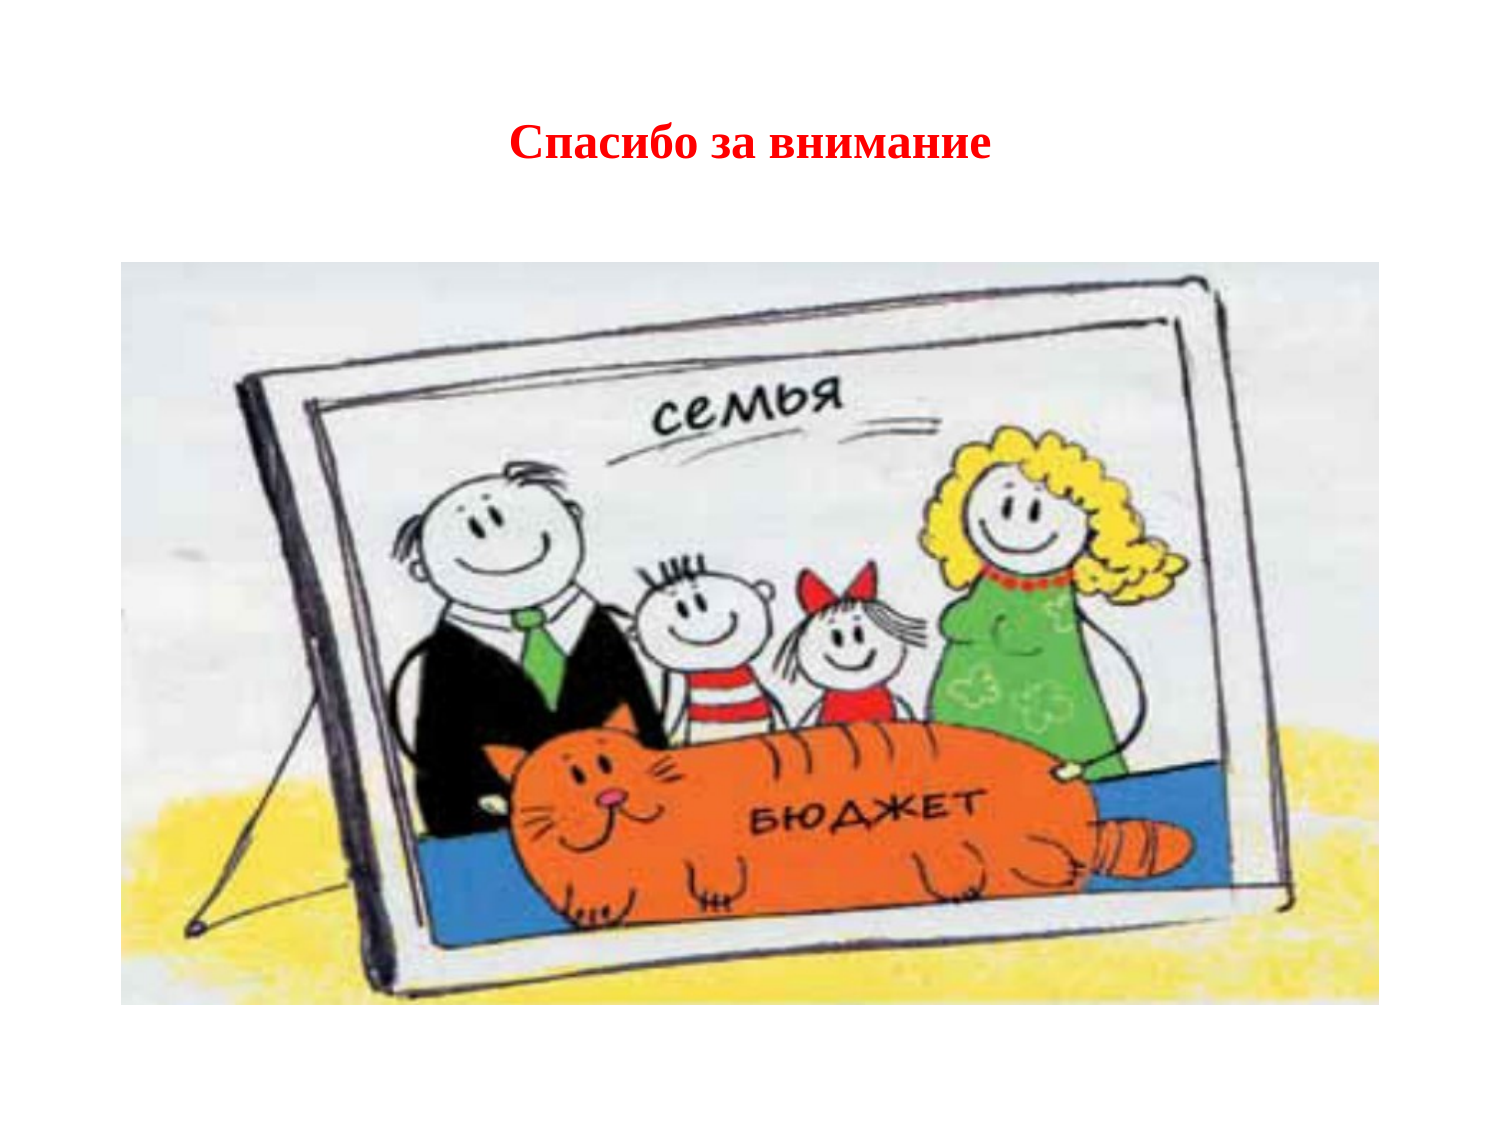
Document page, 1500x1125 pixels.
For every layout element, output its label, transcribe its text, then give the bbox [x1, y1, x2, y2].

title Спасибо за внимание [75, 45, 1425, 233]
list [121, 262, 1379, 1006]
